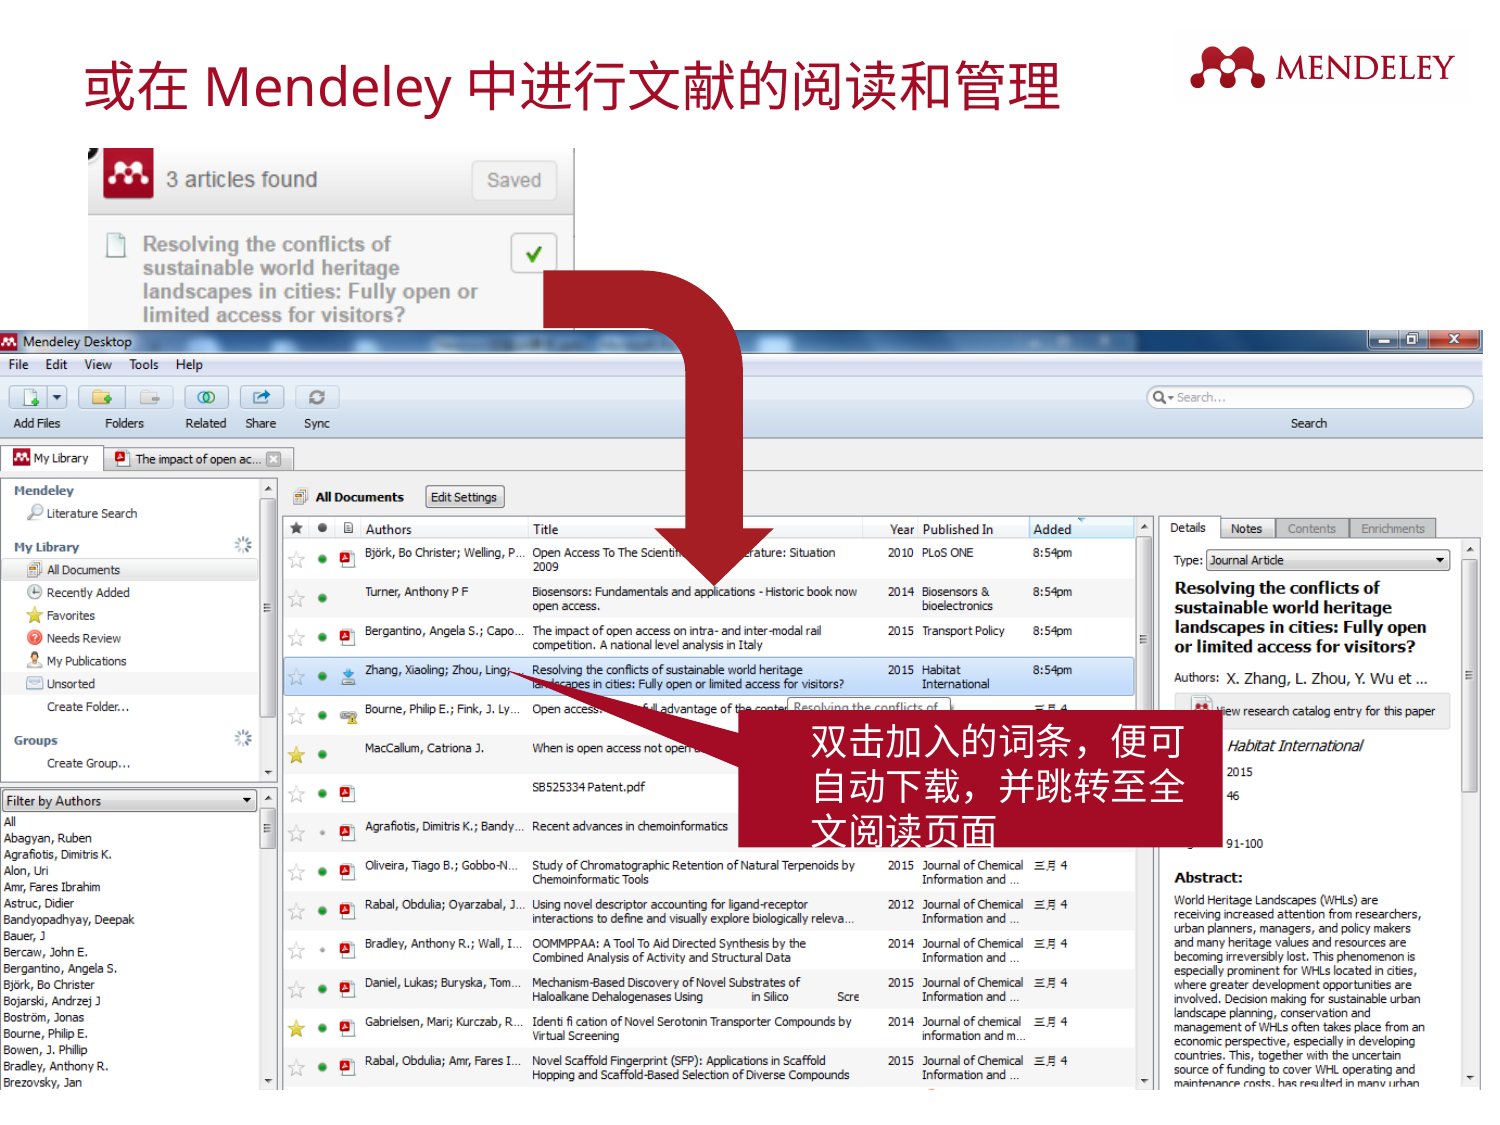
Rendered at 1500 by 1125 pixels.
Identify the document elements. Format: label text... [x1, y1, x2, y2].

title 或在Mendeley中进行文献的阅读和管理 [75, 45, 1152, 233]
picture [1175, 30, 1471, 103]
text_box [0, 270, 1483, 1091]
picture [88, 148, 575, 270]
